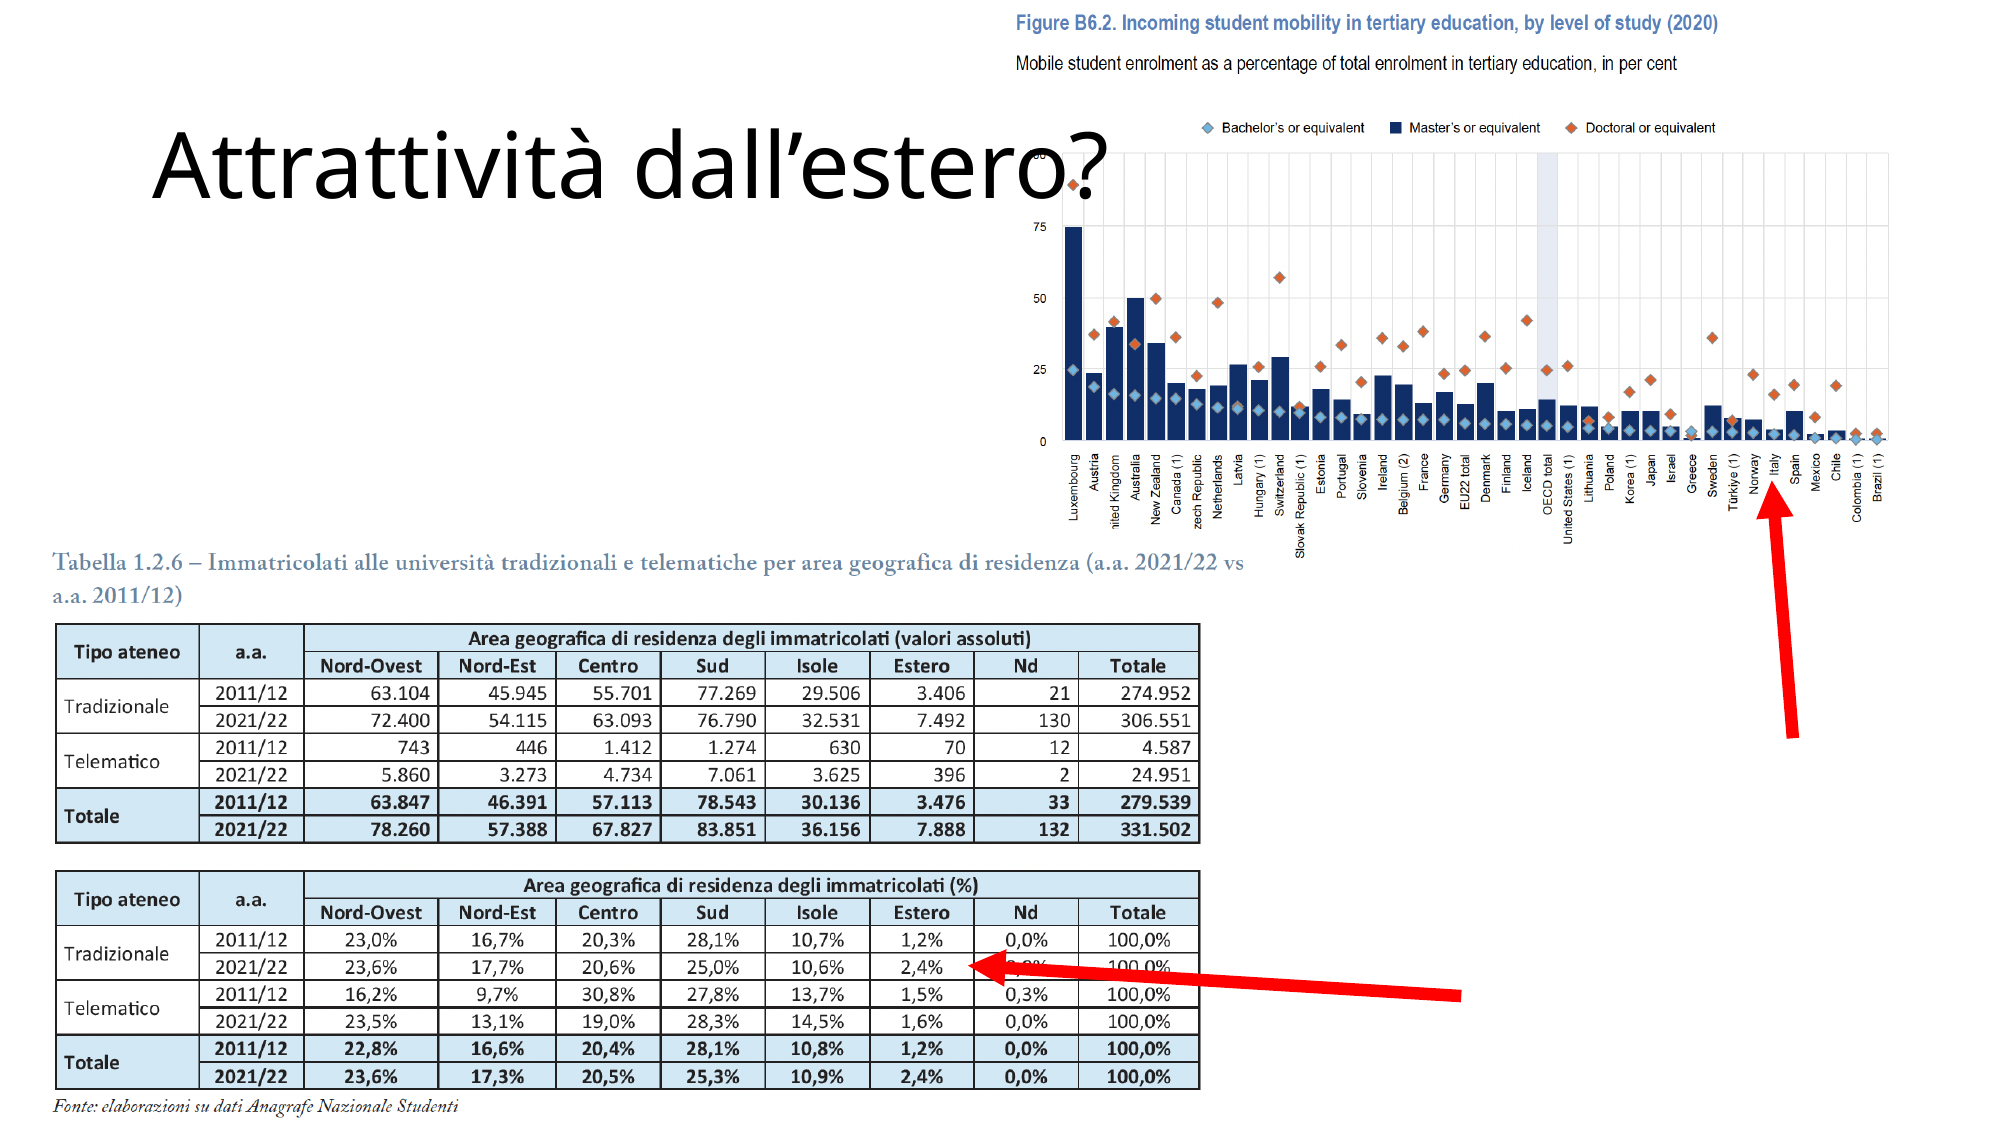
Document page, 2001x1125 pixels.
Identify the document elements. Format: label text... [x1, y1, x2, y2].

picture [0, 0, 1923, 1125]
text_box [967, 965, 1462, 996]
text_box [1771, 480, 1793, 739]
title Attrattività dall’estero? [137, 59, 999, 278]
